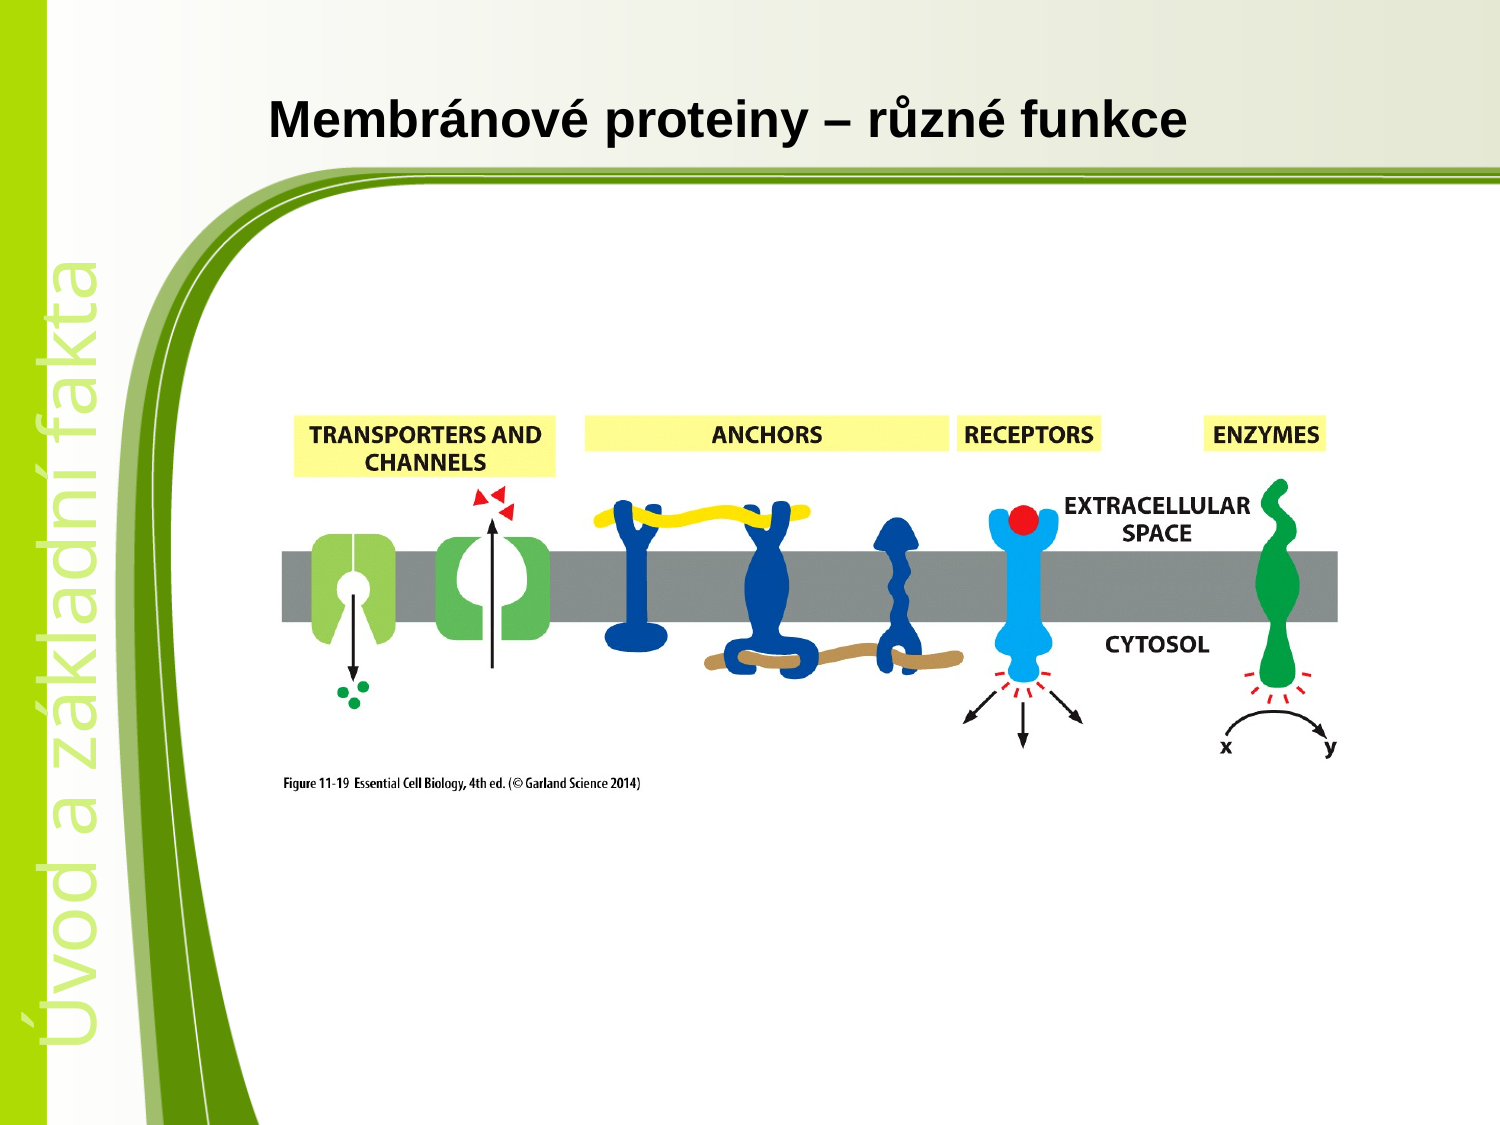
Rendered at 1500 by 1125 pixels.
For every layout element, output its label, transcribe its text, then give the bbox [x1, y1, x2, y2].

picture [0, 0, 1500, 1125]
title Membránové proteiny – různé funkce [253, 65, 1425, 168]
